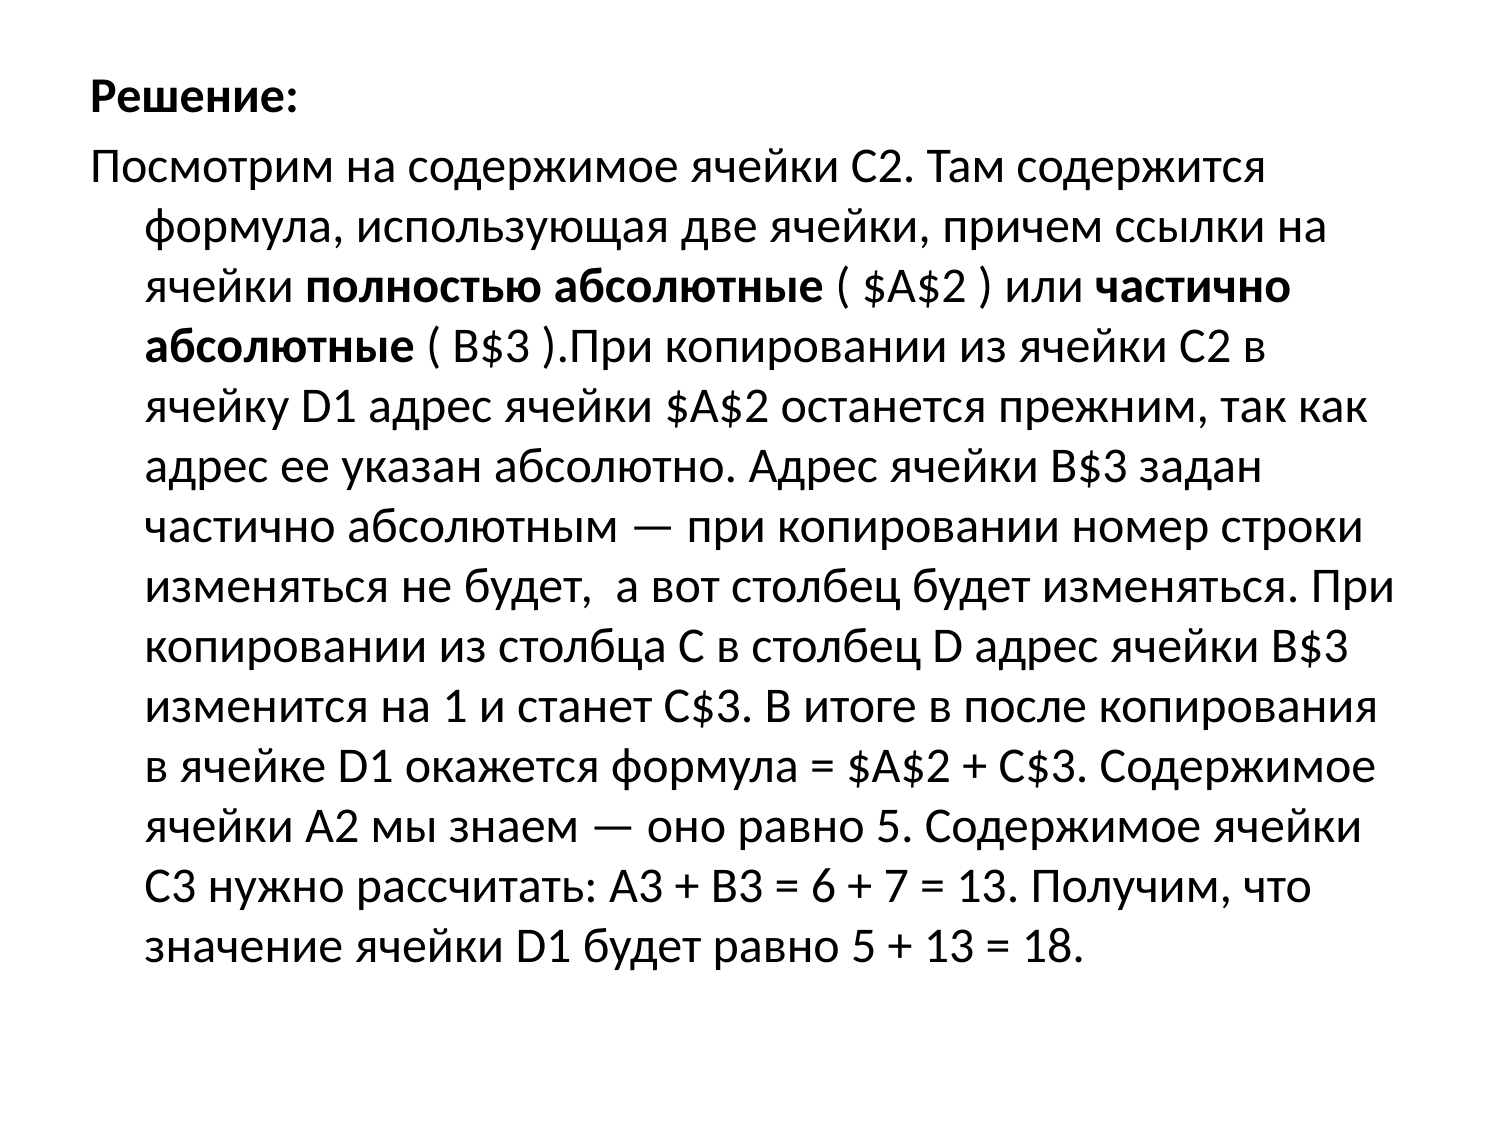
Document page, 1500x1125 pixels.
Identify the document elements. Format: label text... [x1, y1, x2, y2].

list Решение: Посмотрим на содержимое ячейки C2. Там содержится формула, использующая две ячейки, причем ссылки на ячейки полностью абсолютные ( $A$2 ) или частично абсолютные ( B$3 ).При копировании из ячейки C2 в ячейку D1 адрес ячейки $A$2 останется прежним, так как адрес ее указан абсолютно. Адрес ячейки B$3 задан частично абсолютным — при копировании номер строки изменяться не будет, а вот столбец будет изменяться. При копировании из столбца C в столбец D адрес ячейки B$3 изменится на 1 и станет C$3. В итоге в после копирования в ячейке D1 окажется формула = $A$2 + C$3. Содержимое ячейки A2 мы знаем — оно равно 5. Содержимое ячейки C3 нужно рассчитать: A3 + B3 = 6 + 7 = 13. Получим, что значение ячейки D1 будет равно 5 + 13 = 18. [75, 54, 1425, 1005]
